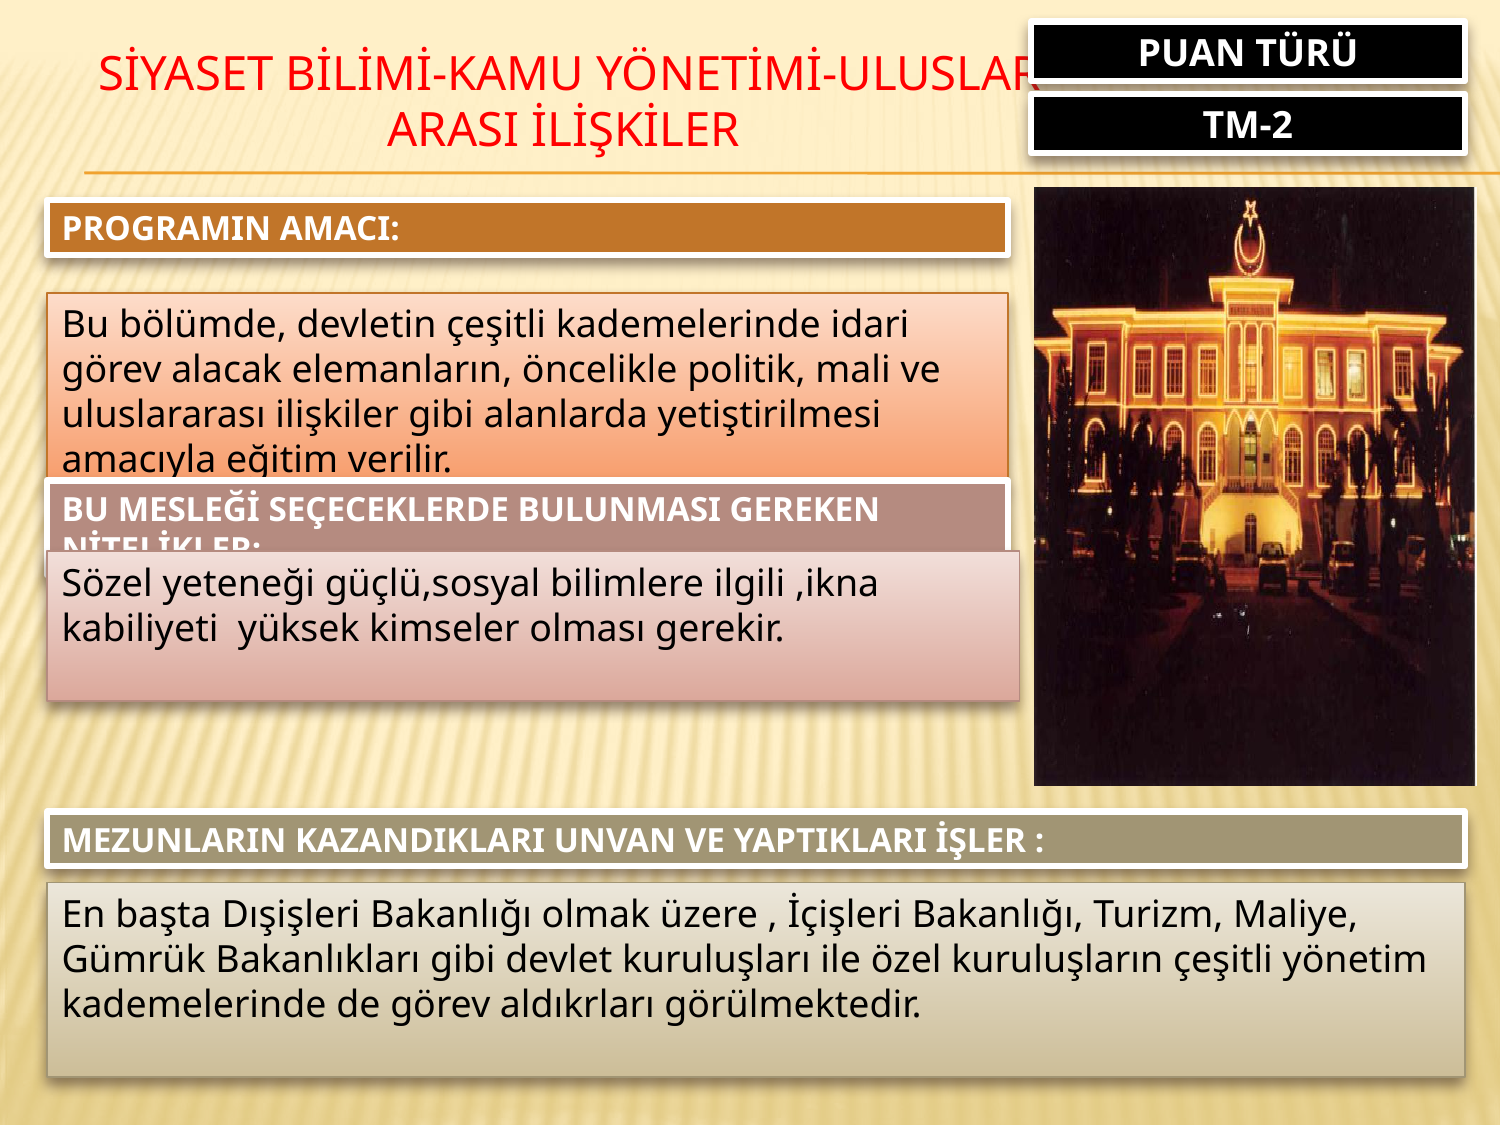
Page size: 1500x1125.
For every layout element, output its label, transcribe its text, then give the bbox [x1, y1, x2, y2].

text_box PUAN TÜRÜ [1028, 18, 1468, 84]
title SİYASET BİLİMİ-KAMU YÖNETİMİ-ULUSLAR ARASI İLİŞKİLER [50, 35, 1021, 164]
text_box MEZUNLARIN KAZANDIKLARI UNVAN VE YAPTIKLARI İŞLER : [44, 808, 1468, 869]
text_box Bu bölümde, devletin çeşitli kademelerinde idari görev alacak elemanların, öncelikle politik, mali ve uluslararası ilişkiler gibi alanlarda yetiştirilmesi amacıyla eğitim verilir. [46, 292, 1009, 477]
text_box BU MESLEĞİ SEÇECEKLERDE BULUNMASI GEREKEN NİTELİKLER: [44, 477, 1011, 551]
text_box PROGRAMIN AMACI: [44, 197, 1011, 258]
text_box TM-2 [1028, 91, 1468, 156]
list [1034, 187, 1477, 786]
text_box Sözel yeteneği güçlü,sosyal bilimlere ilgili ,ikna kabiliyeti yüksek kimseler olması gerekir. [46, 550, 1020, 702]
text_box En başta Dışişleri Bakanlığı olmak üzere , İçişleri Bakanlığı, Turizm, Maliye, Gümrük Bakanlıkları gibi devlet kuruluşları ile özel kuruluşların çeşitli yönetim kademelerinde de görev aldıkrları görülmektedir. [46, 882, 1466, 1078]
